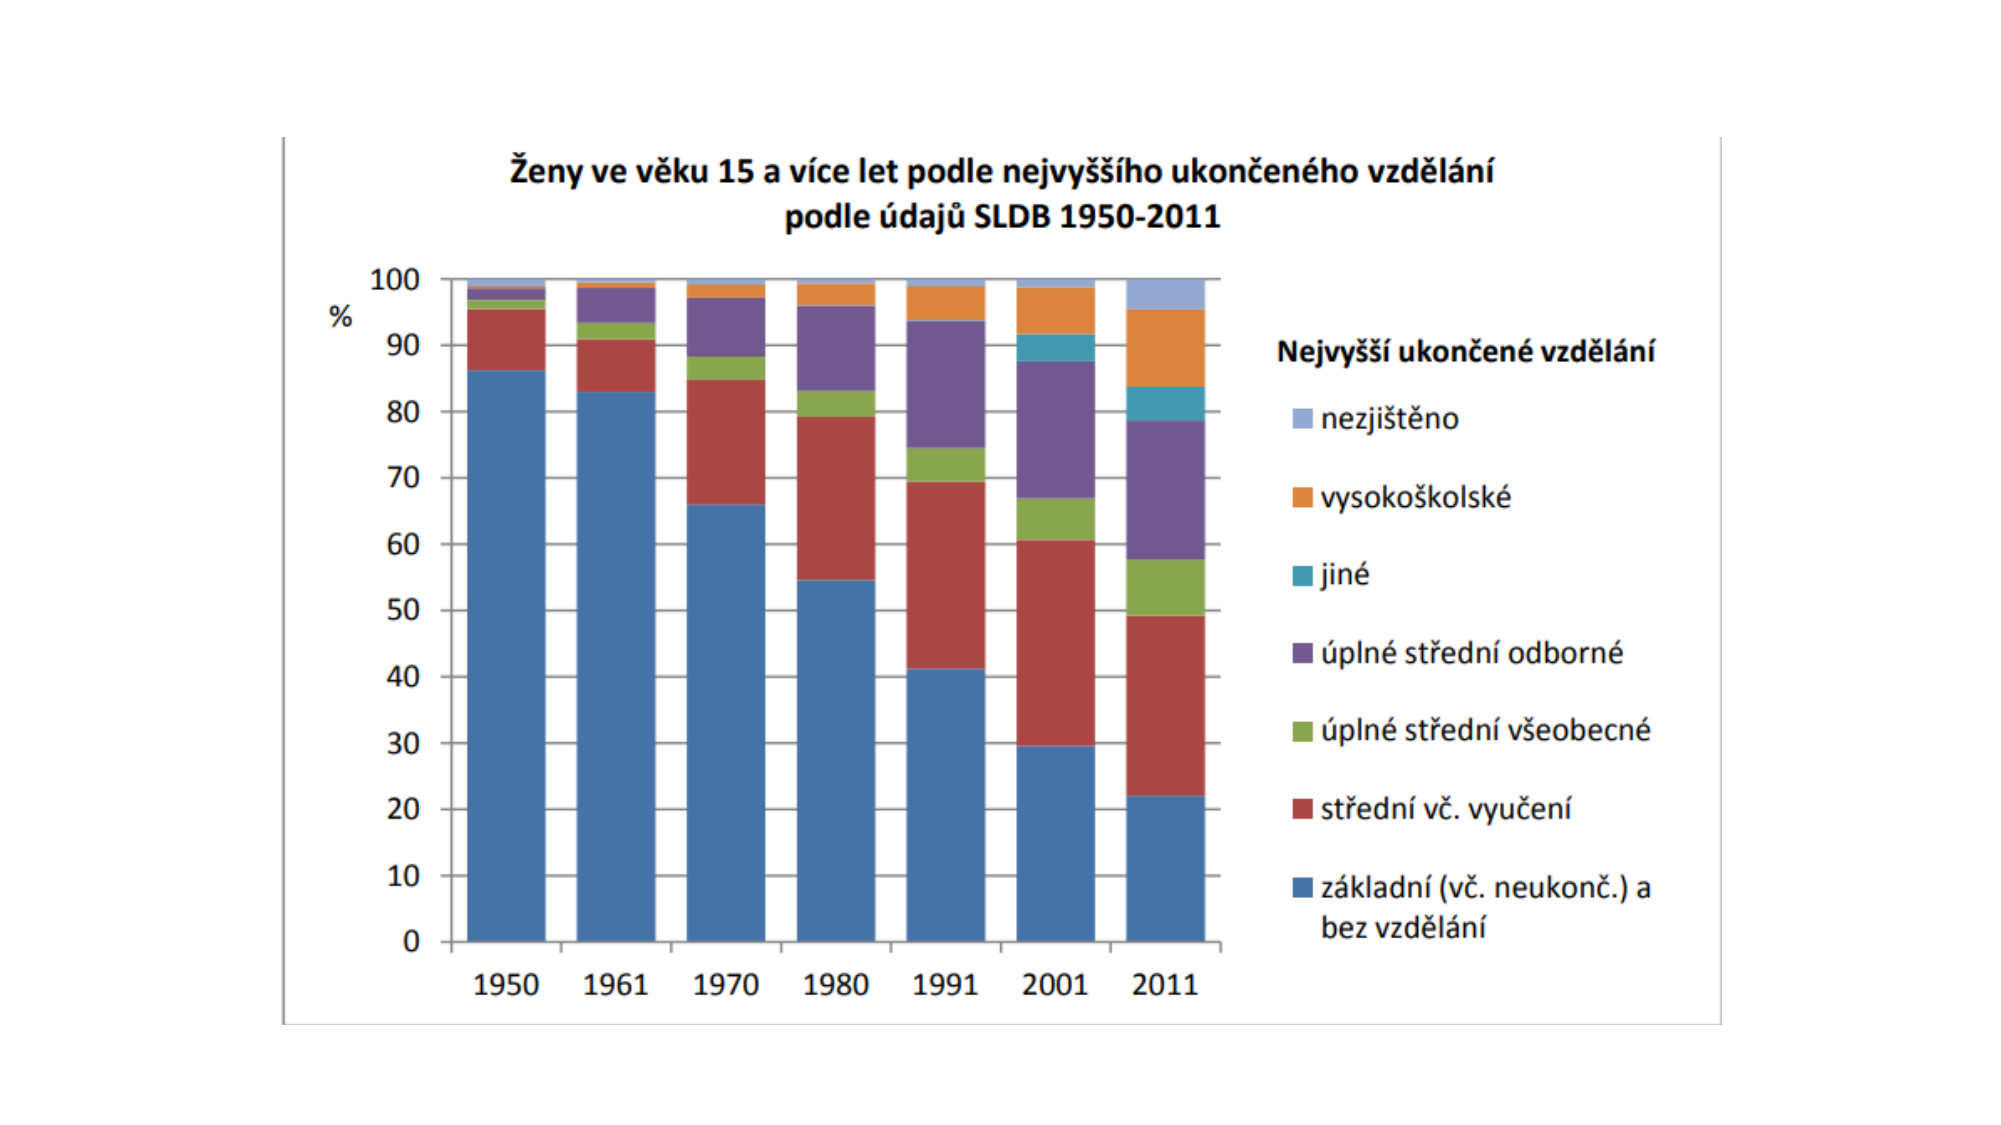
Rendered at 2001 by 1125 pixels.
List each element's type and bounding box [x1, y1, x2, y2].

list [274, 137, 1722, 1025]
